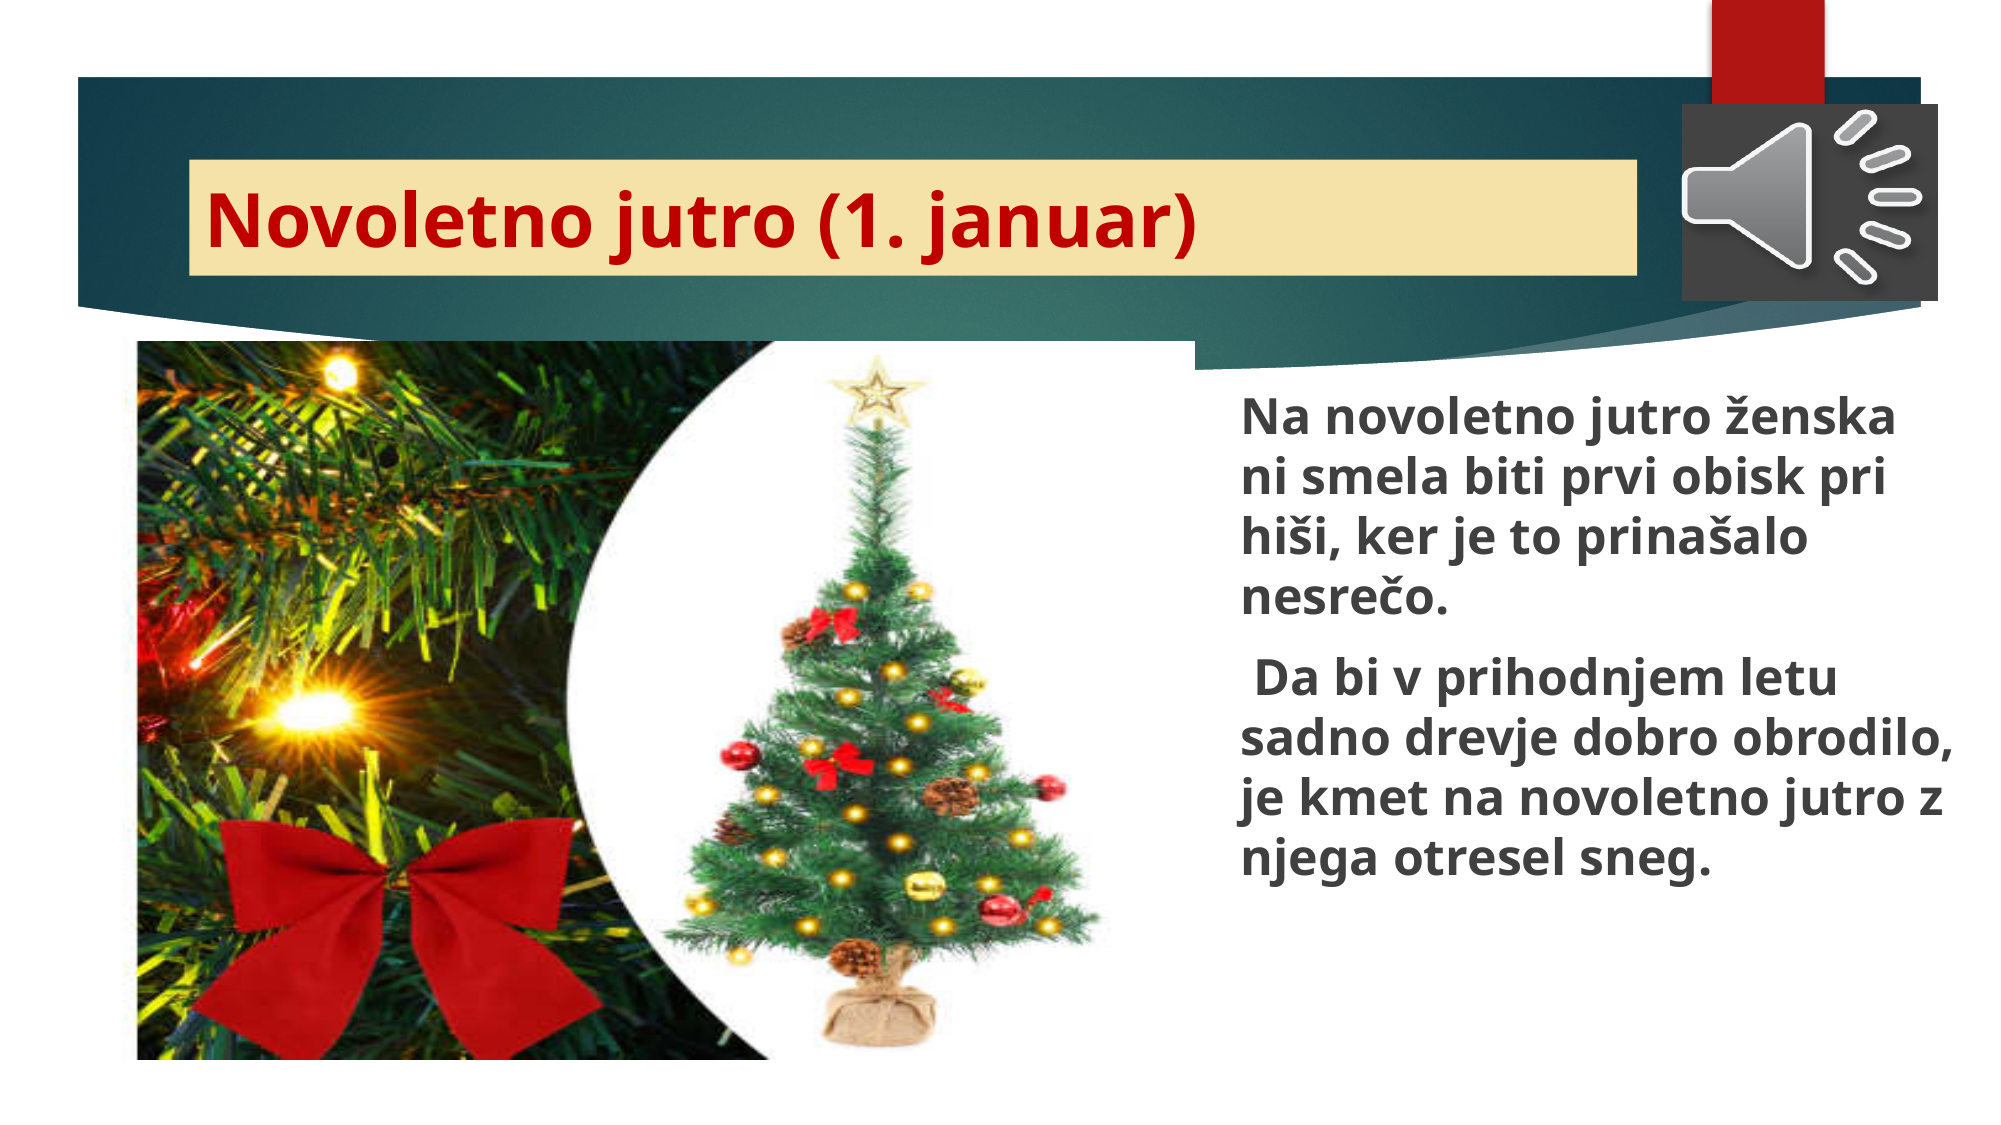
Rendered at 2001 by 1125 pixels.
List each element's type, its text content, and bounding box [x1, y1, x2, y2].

list Na novoletno jutro ženska ni smela biti prvi obisk pri hiši, ker je to prinašalo nesrečo. Da bi v prihodnjem letu sadno drevje dobro obrodilo, je kmet na novoletno jutro z njega otresel sneg. [1225, 376, 1972, 1089]
title Novoletno jutro (1. januar) [189, 159, 1638, 276]
picture [1680, 103, 1939, 302]
picture [63, 341, 1195, 1060]
